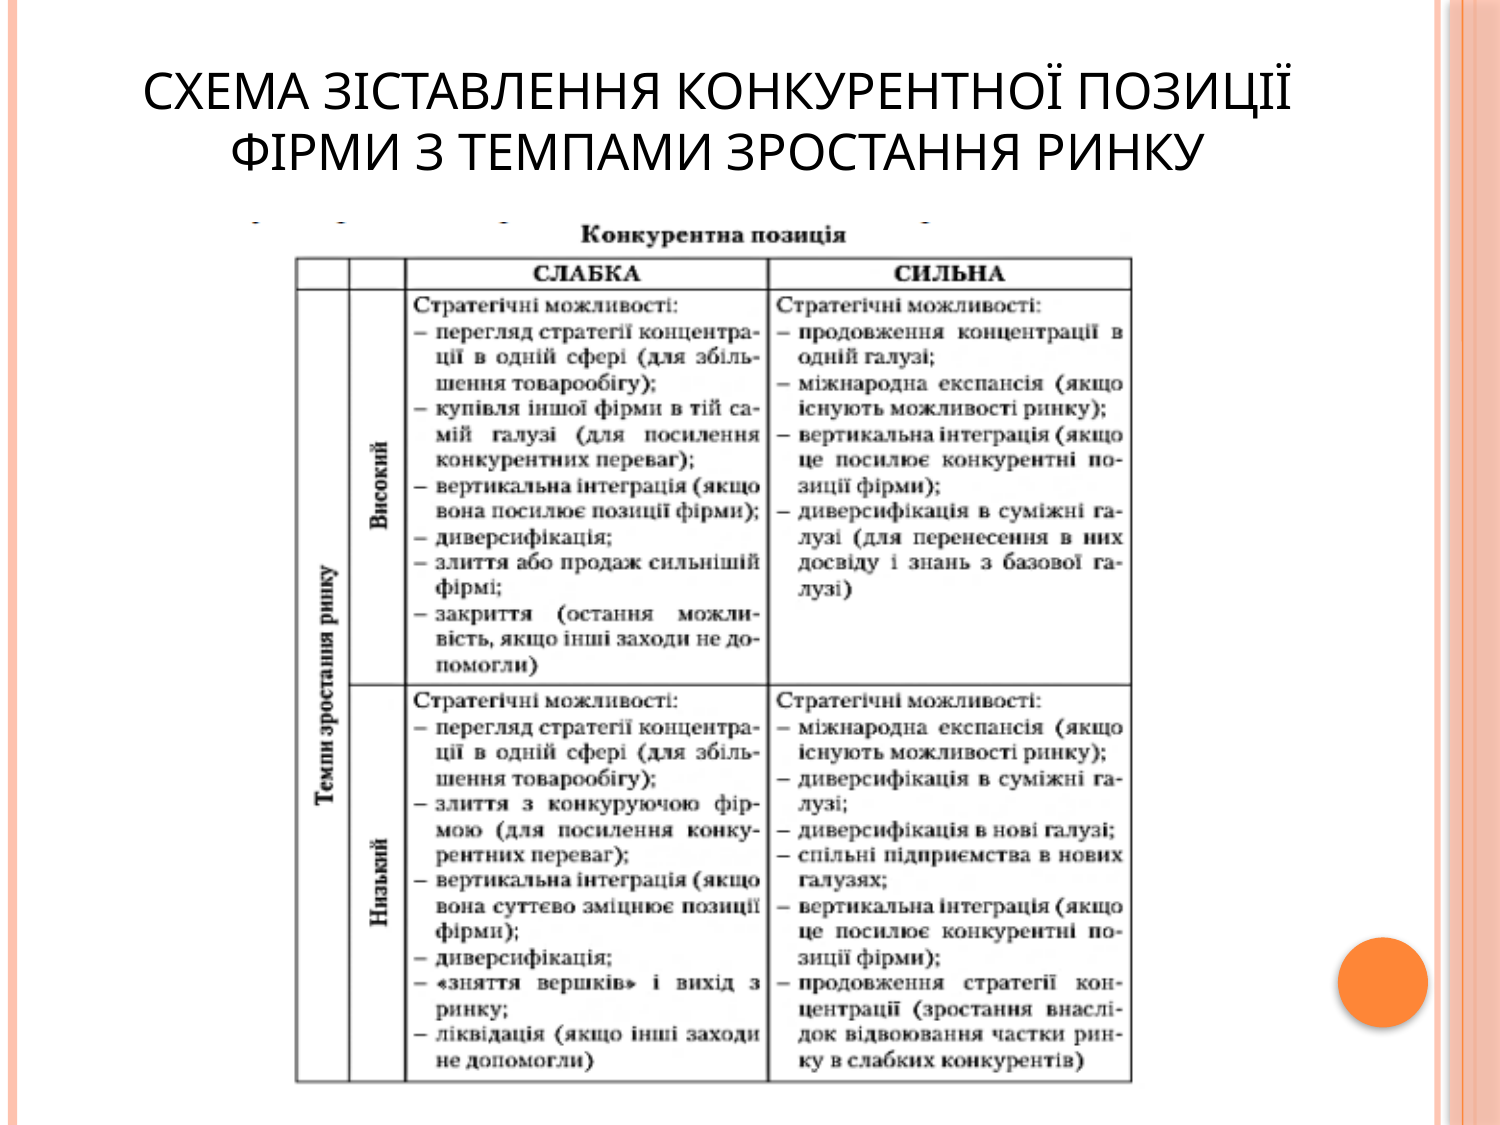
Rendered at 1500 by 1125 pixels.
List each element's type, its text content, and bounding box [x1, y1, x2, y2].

title Схема зіставлення конкурентної позиції фірми з темпами зростання ринку [105, 0, 1331, 188]
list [222, 222, 1225, 1095]
